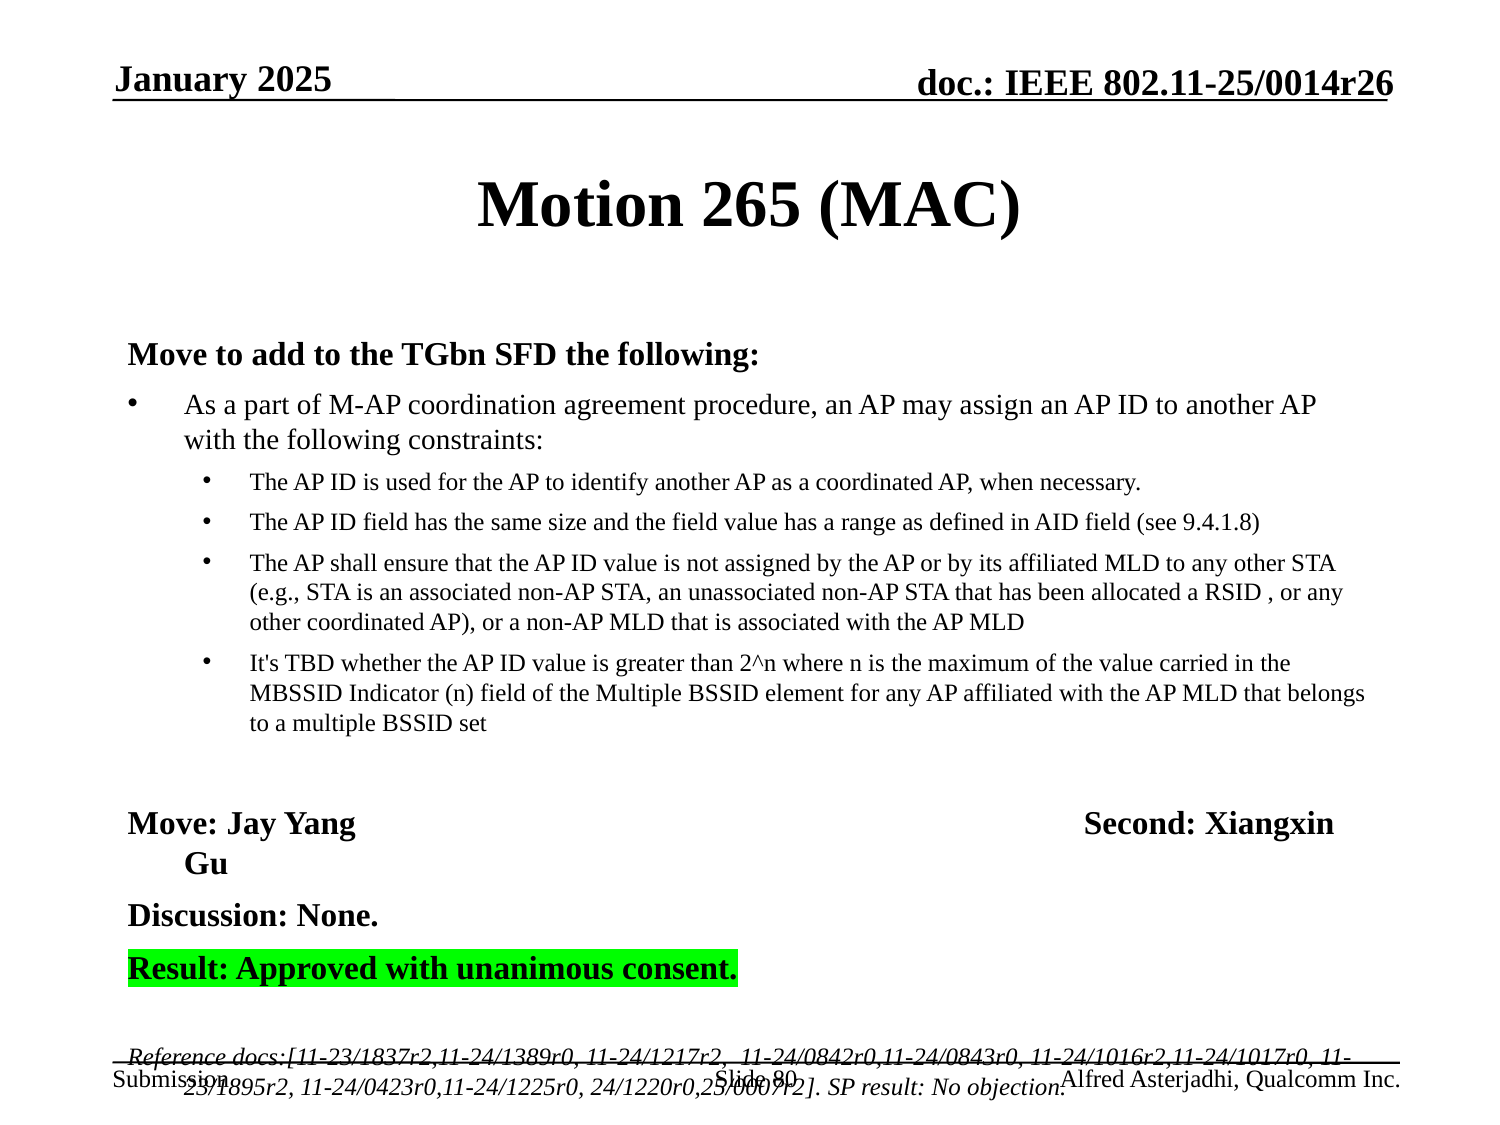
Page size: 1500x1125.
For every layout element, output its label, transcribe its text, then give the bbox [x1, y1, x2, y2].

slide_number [114, 54, 423, 100]
list Move to add to the TGbn SFD the following: As a part of M-AP coordination agreement procedure, an AP may assign an AP ID to another AP with the following constraints: The AP ID is used for the AP to identify another AP as a coordinated AP, when necessary. The AP ID field has the same size and the field value has a range as defined in AID field (see 9.4.1.8) The AP shall ensure that the AP ID value is not assigned by the AP or by its affiliated MLD to any other STA (e.g., STA is an associated non-AP STA, an unassociated non-AP STA that has been allocated a RSID , or any other coordinated AP), or a non-AP MLD that is associated with the AP MLD It's TBD whether the AP ID value is greater than 2^n where n is the maximum of the value carried in the MBSSID Indicator (n) field of the Multiple BSSID element for any AP affiliated with the AP MLD that belongs to a multiple BSSID set Move: Jay Yang Second: Xiangxin Gu Discussion: None. Result: Approved with unanimous consent. Reference docs:[11-23/1837r2,11-24/1389r0, 11-24/1217r2, 11-24/0842r0,11-24/0843r0, 11-24/1016r2,11-24/1017r0, 11-23/1895r2, 11-24/0423r0,11-24/1225r0, 24/1220r0,25/0007r2]. SP result: No objection. [112, 324, 1388, 1063]
footer Alfred Asterjadhi, Qualcomm Inc. [878, 1061, 1402, 1093]
slide_number Slide 80 [712, 1061, 800, 1123]
title Motion 265 (MAC) [112, 112, 1388, 288]
